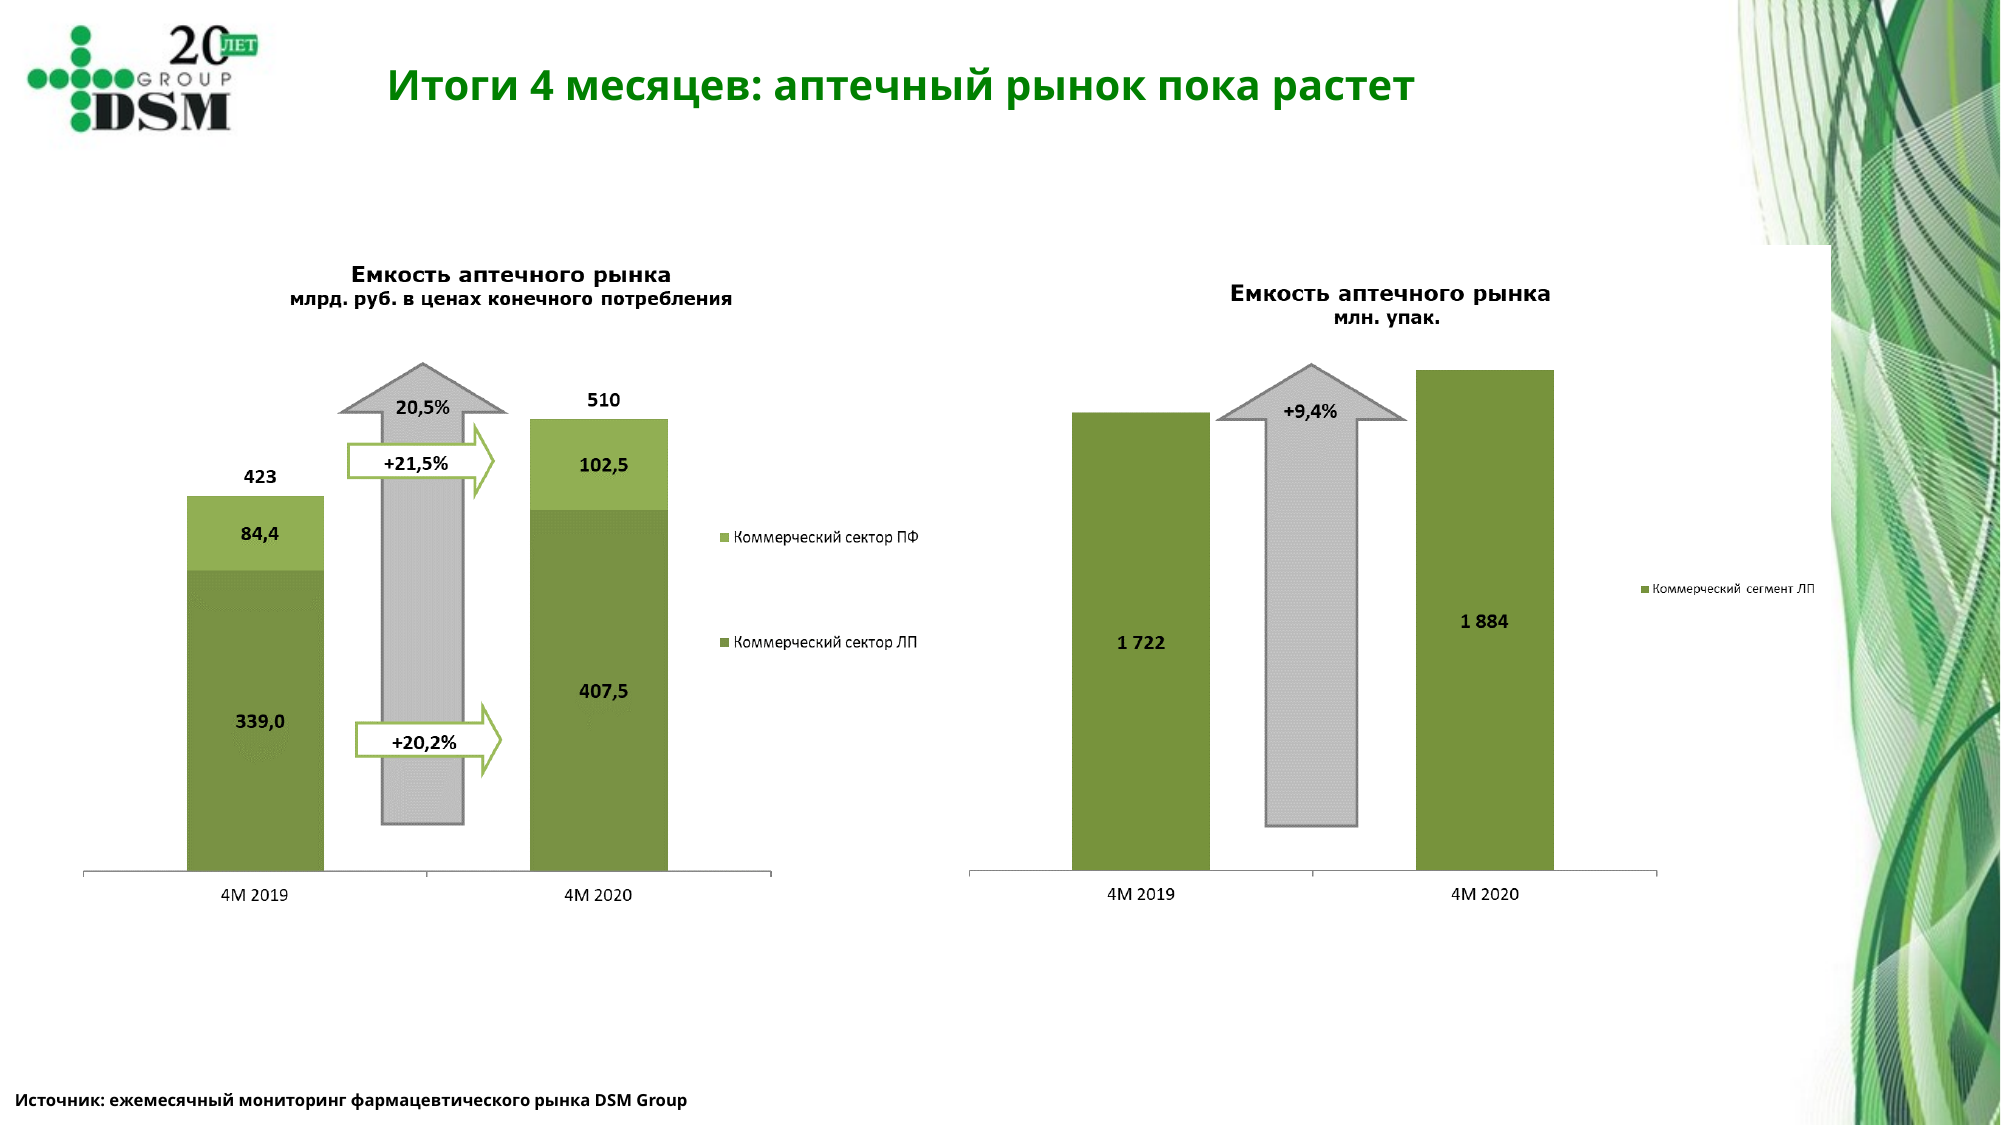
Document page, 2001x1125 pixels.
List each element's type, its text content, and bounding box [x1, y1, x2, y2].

picture [0, 0, 2001, 1125]
text_box Итоги 4 месяцев: аптечный рынок пока растет [371, 51, 1690, 117]
text_box Источник: ежемесячный мониторинг фармацевтического рынка DSM Group [0, 1082, 945, 1118]
